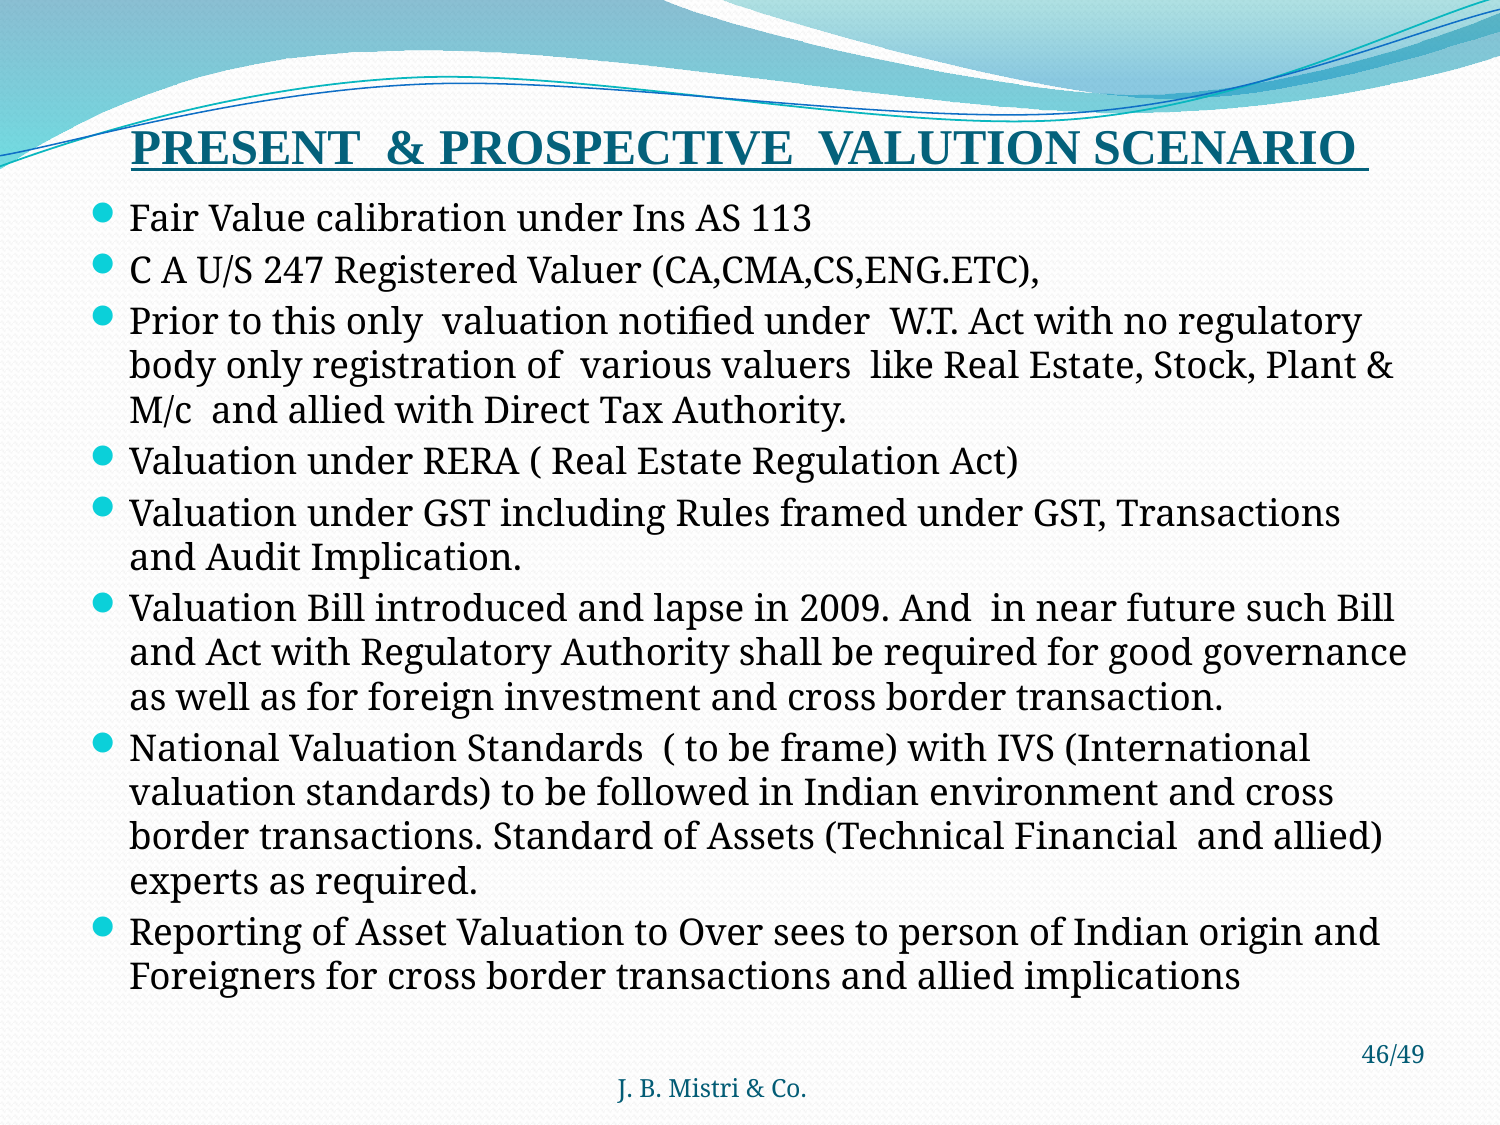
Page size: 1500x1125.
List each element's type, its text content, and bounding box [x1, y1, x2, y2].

title PRESENT & PROSPECTIVE VALUTION SCENARIO [75, 50, 1425, 175]
footer J. B. Mistri & Co. [437, 1042, 988, 1103]
slide_number 46/49 [1299, 1042, 1425, 1103]
list Fair Value calibration under Ins AS 113 C A U/S 247 Registered Valuer (CA,CMA,CS,ENG.ETC), Prior to this only valuation notified under W.T. Act with no regulatory body only registration of various valuers like Real Estate, Stock, Plant & M/c and allied with Direct Tax Authority. Valuation under RERA ( Real Estate Regulation Act) Valuation under GST including Rules framed under GST, Transactions and Audit Implication. Valuation Bill introduced and lapse in 2009. And in near future such Bill and Act with Regulatory Authority shall be required for good governance as well as for foreign investment and cross border transaction. National Valuation Standards ( to be frame) with IVS (International valuation standards) to be followed in Indian environment and cross border transactions. Standard of Assets (Technical Financial and allied) experts as required. Reporting of Asset Valuation to Over sees to person of Indian origin and Foreigners for cross border transactions and allied implications [75, 187, 1425, 1038]
